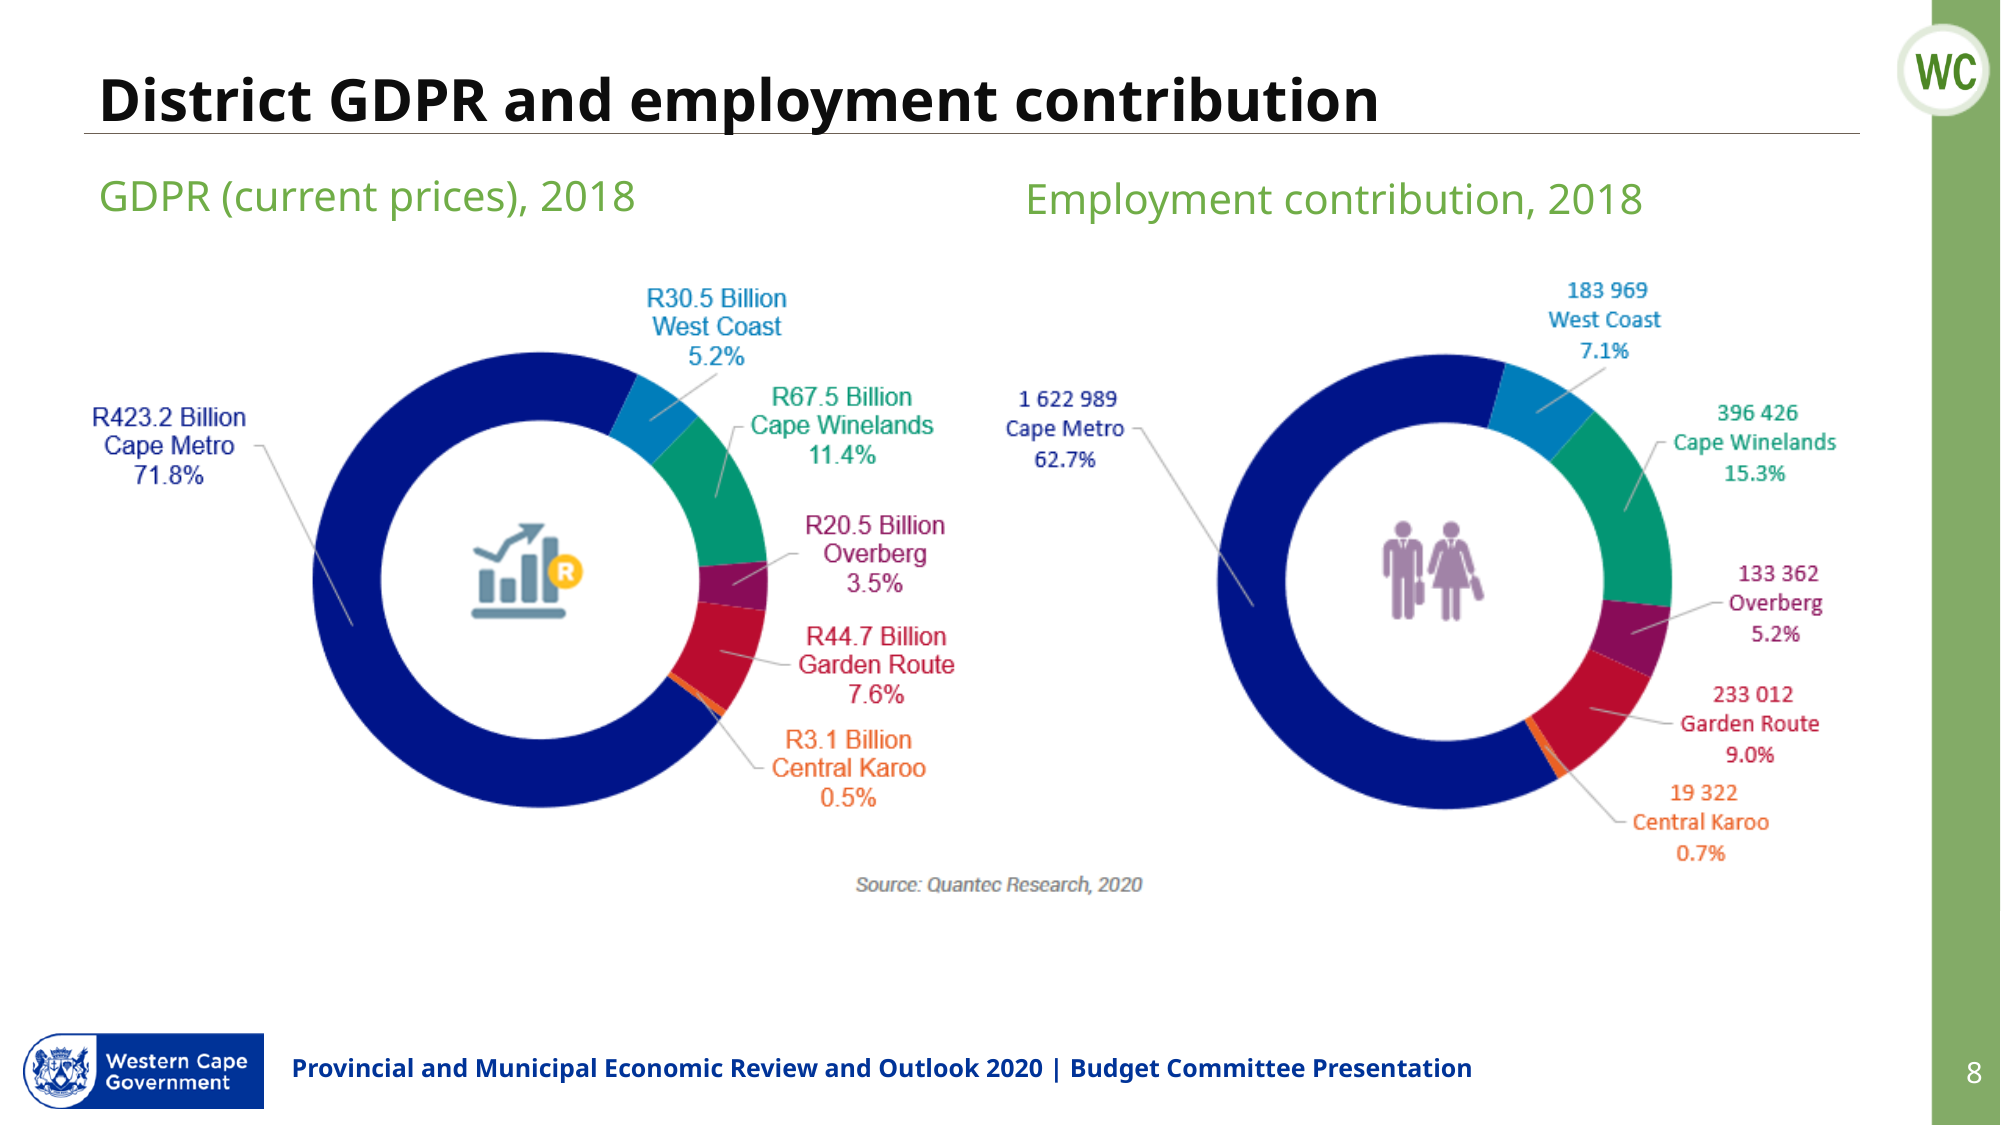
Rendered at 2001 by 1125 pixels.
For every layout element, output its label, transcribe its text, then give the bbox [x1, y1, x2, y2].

list GDPR (current prices), 2018 [83, 168, 934, 229]
picture [849, 262, 1845, 900]
picture [83, 273, 970, 824]
picture [23, 1033, 264, 1109]
title District GDPR and employment contribution [83, 52, 1860, 152]
text_box Provincial and Municipal Economic Review and Outlook 2020 | Budget Committee Presentation [276, 1040, 1814, 1112]
list Employment contribution, 2018 [1010, 171, 1860, 232]
